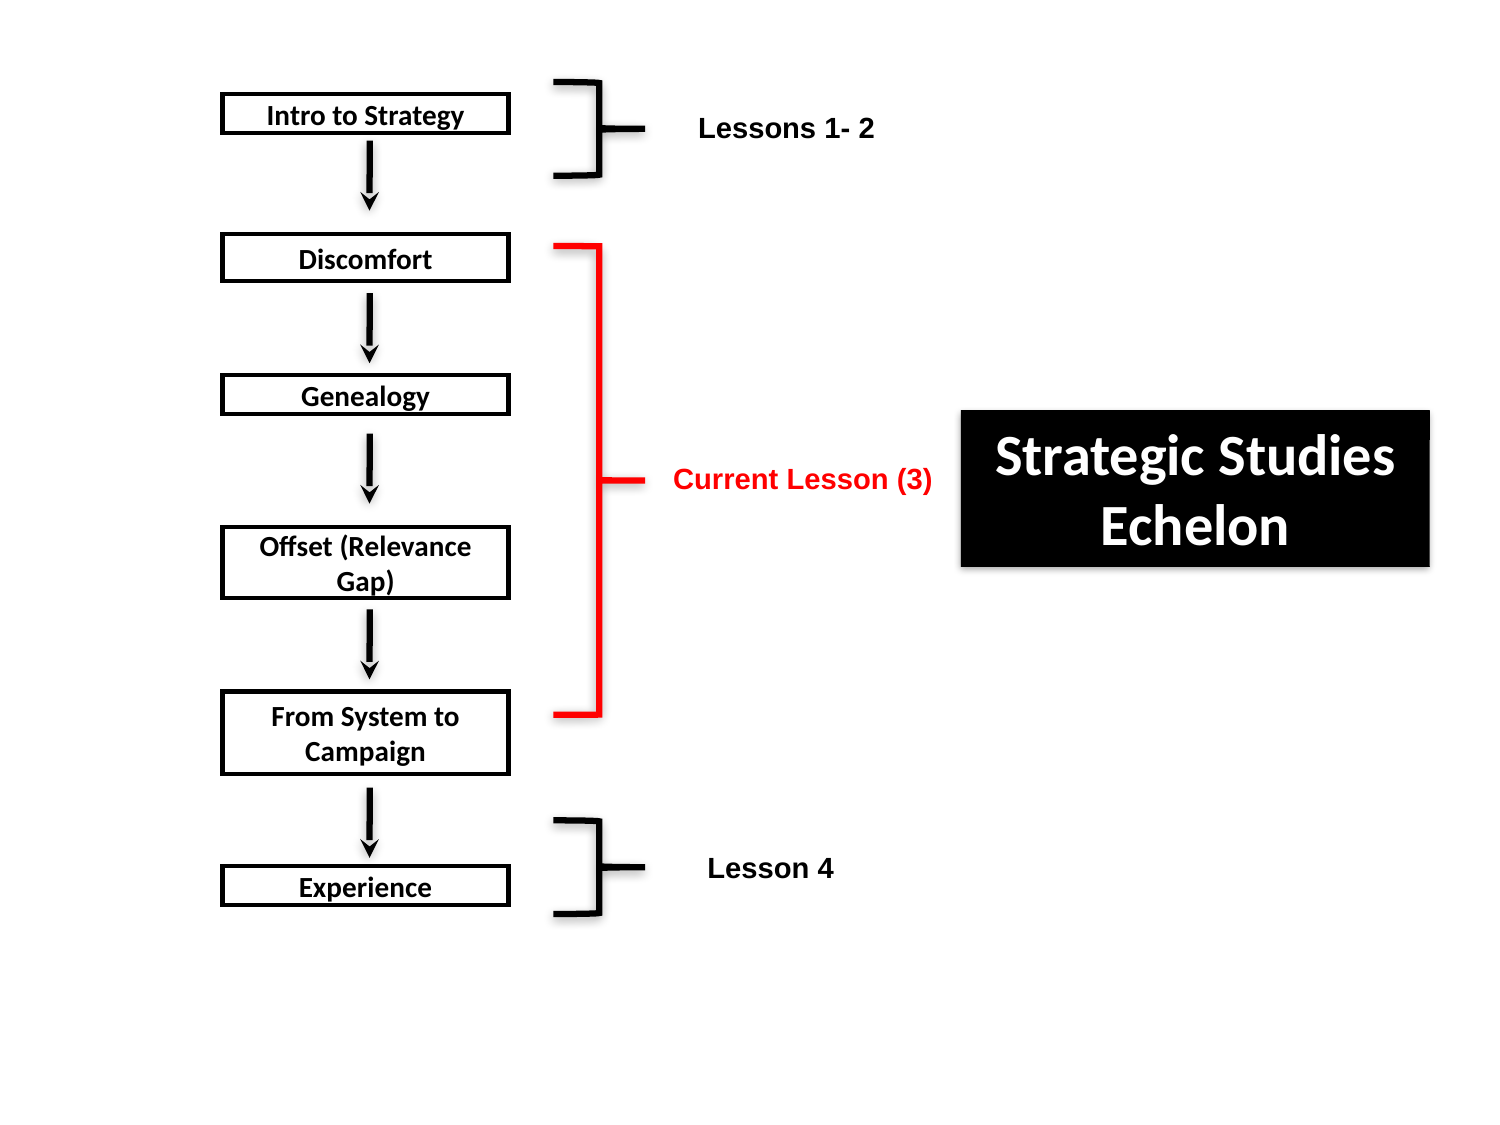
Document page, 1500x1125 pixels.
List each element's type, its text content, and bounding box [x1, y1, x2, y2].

text_box Strategic Studies Echelon [960, 410, 1430, 567]
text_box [222, 81, 949, 915]
